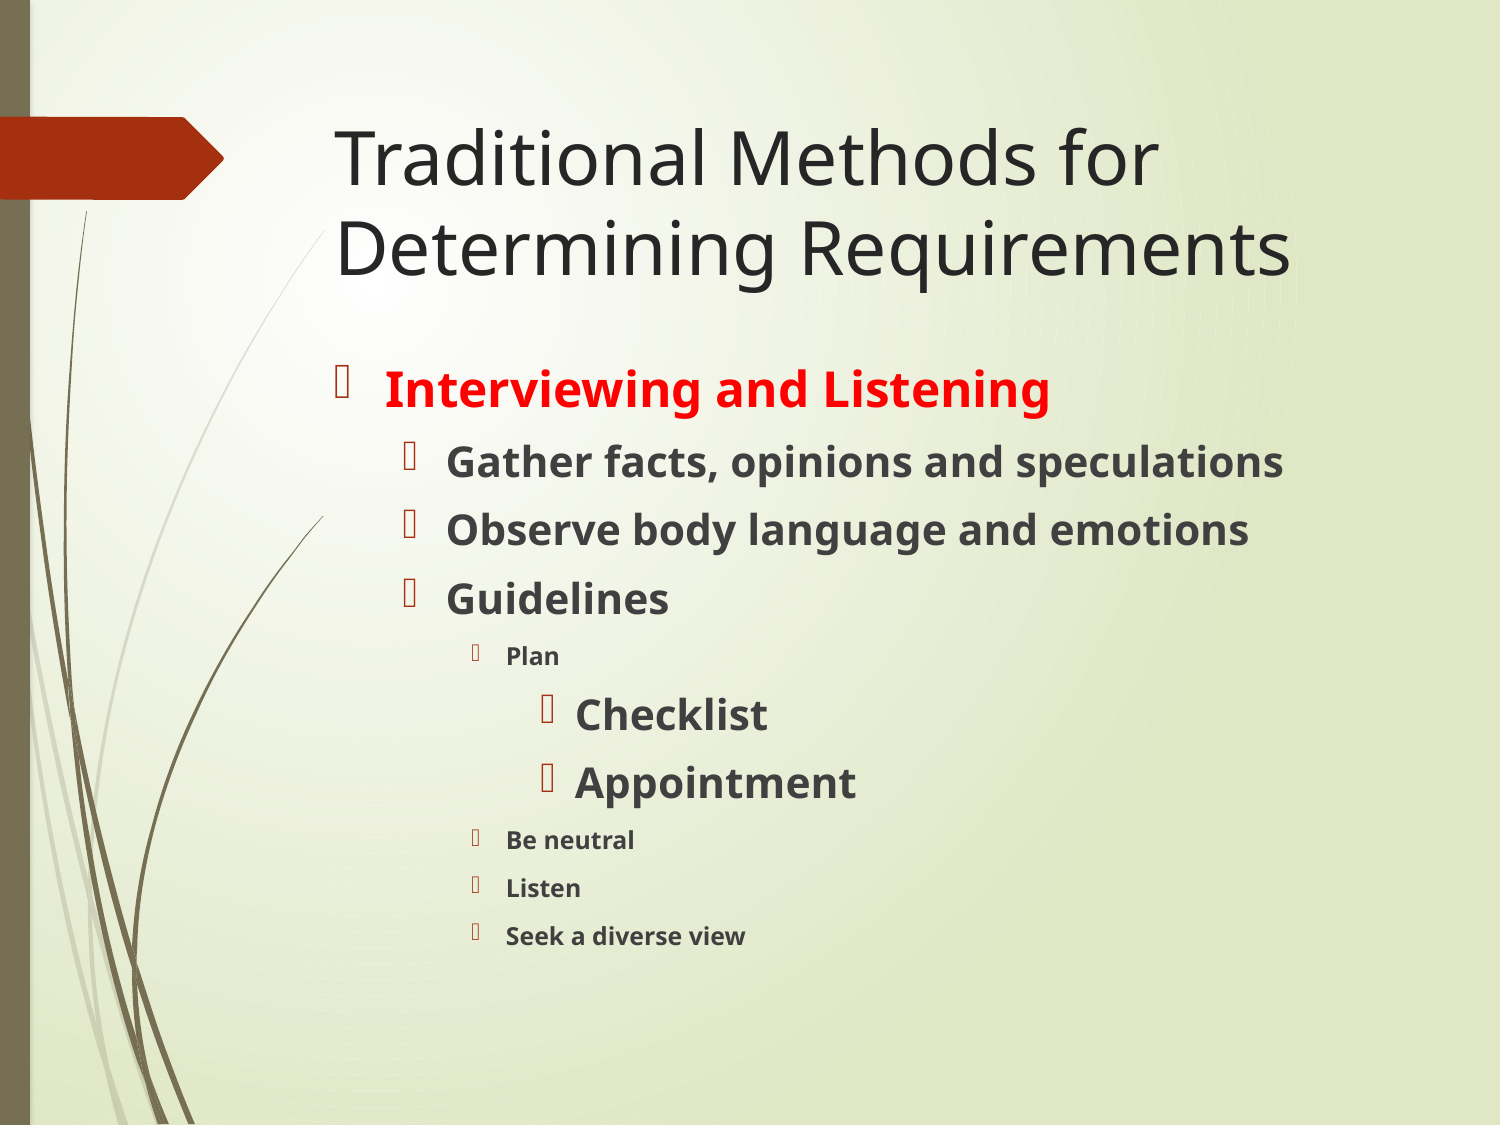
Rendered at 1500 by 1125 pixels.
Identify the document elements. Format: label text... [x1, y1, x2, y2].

list Interviewing and Listening Gather facts, opinions and speculations Observe body language and emotions Guidelines Plan Checklist Appointment Be neutral Listen Seek a diverse view [318, 350, 1400, 970]
title Traditional Methods for Determining Requirements [319, 102, 1400, 313]
